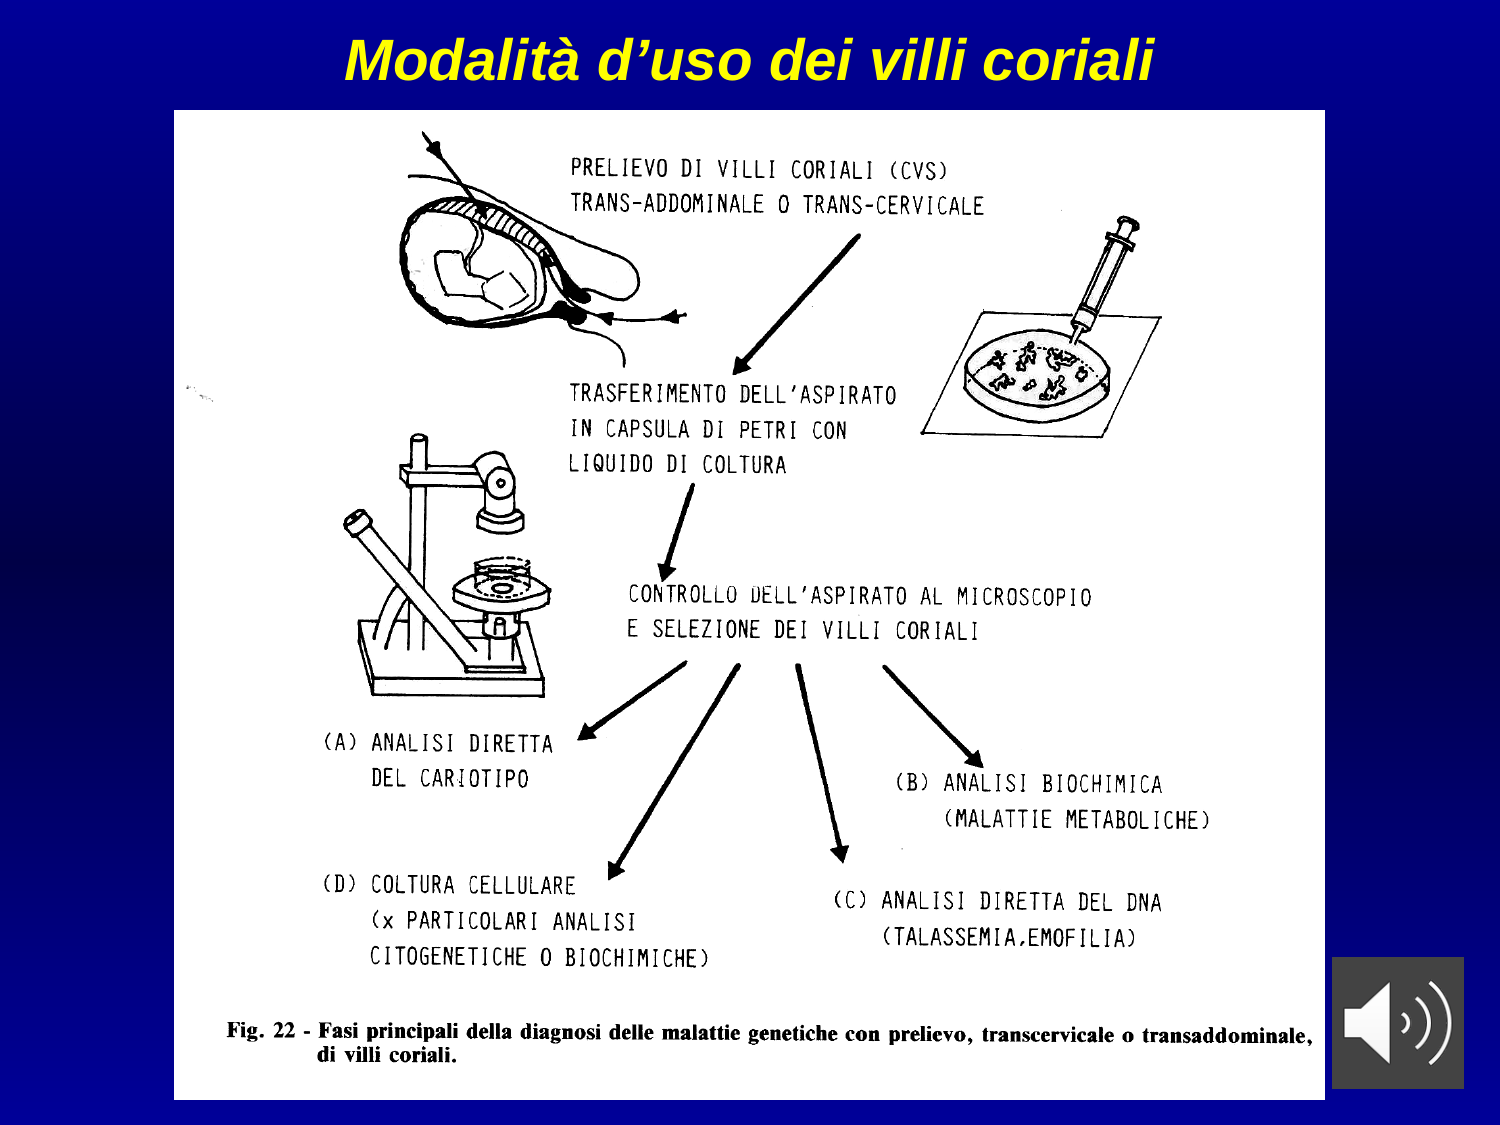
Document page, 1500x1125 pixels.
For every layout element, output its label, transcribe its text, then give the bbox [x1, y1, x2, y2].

text_box Modalità d’uso dei villi coriali [50, 14, 1450, 100]
picture [1330, 955, 1465, 1090]
picture [174, 110, 1326, 1100]
